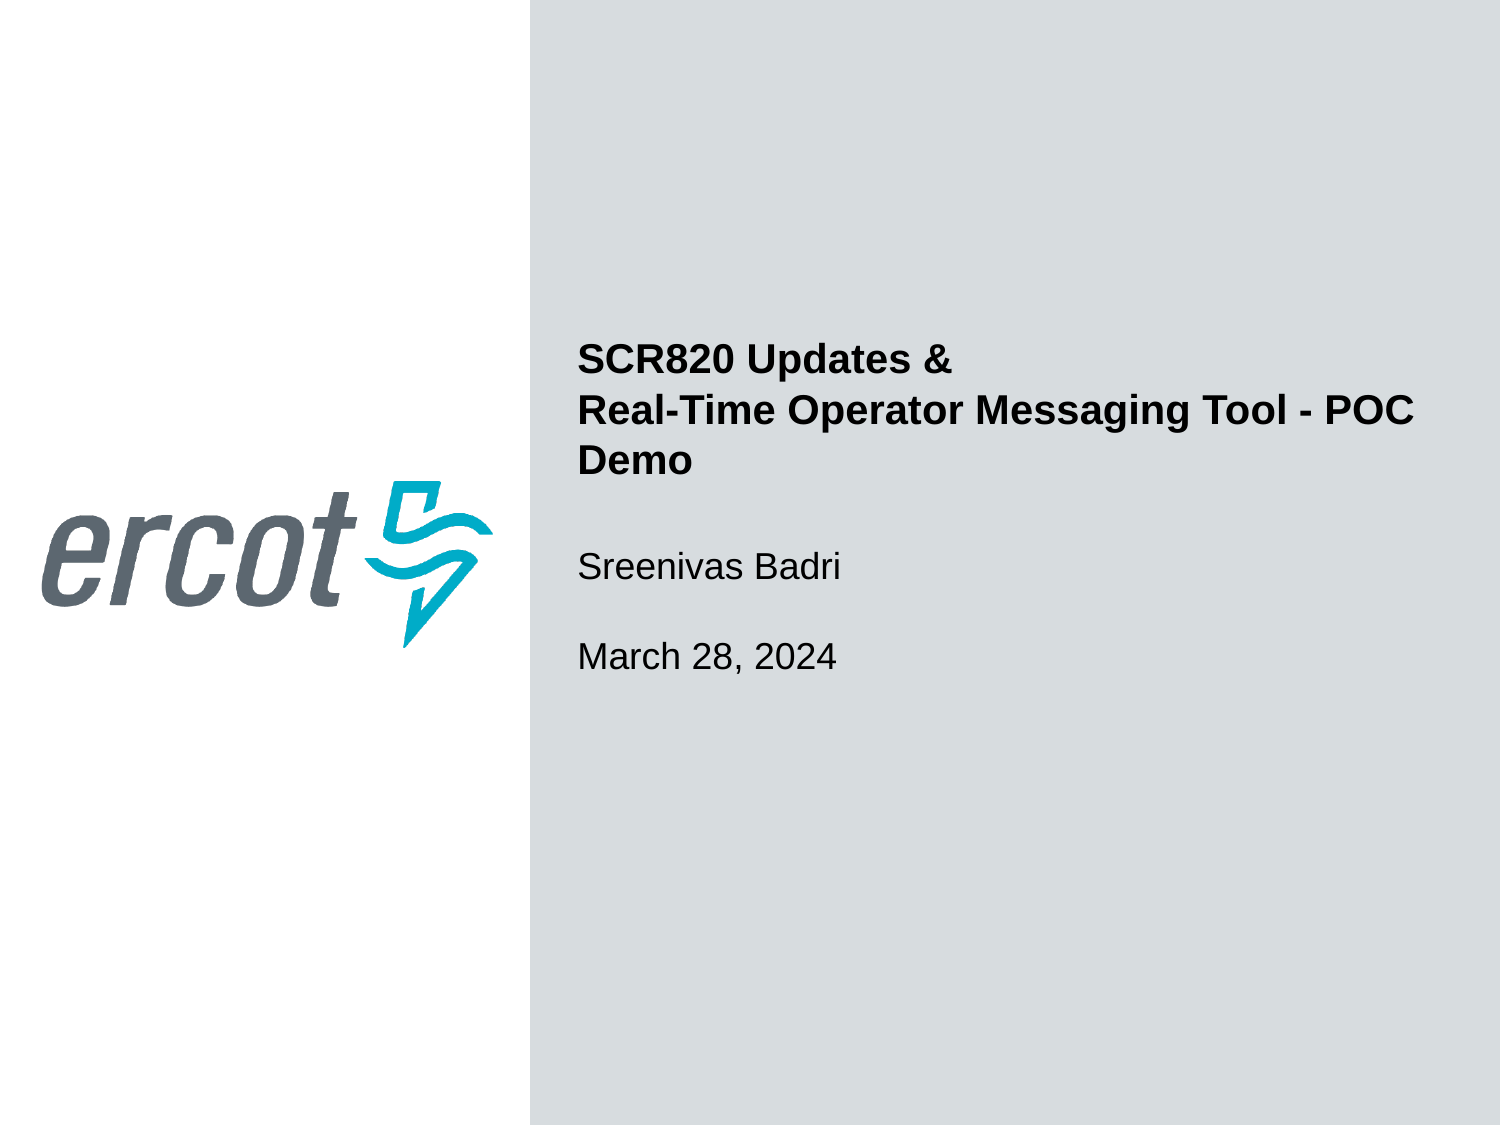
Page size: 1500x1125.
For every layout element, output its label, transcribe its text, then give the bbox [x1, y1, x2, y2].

text_box SCR820 Updates & Real-Time Operator Messaging Tool - POC Demo Sreenivas Badri March 28, 2024 [562, 324, 1489, 775]
picture [32, 471, 501, 654]
